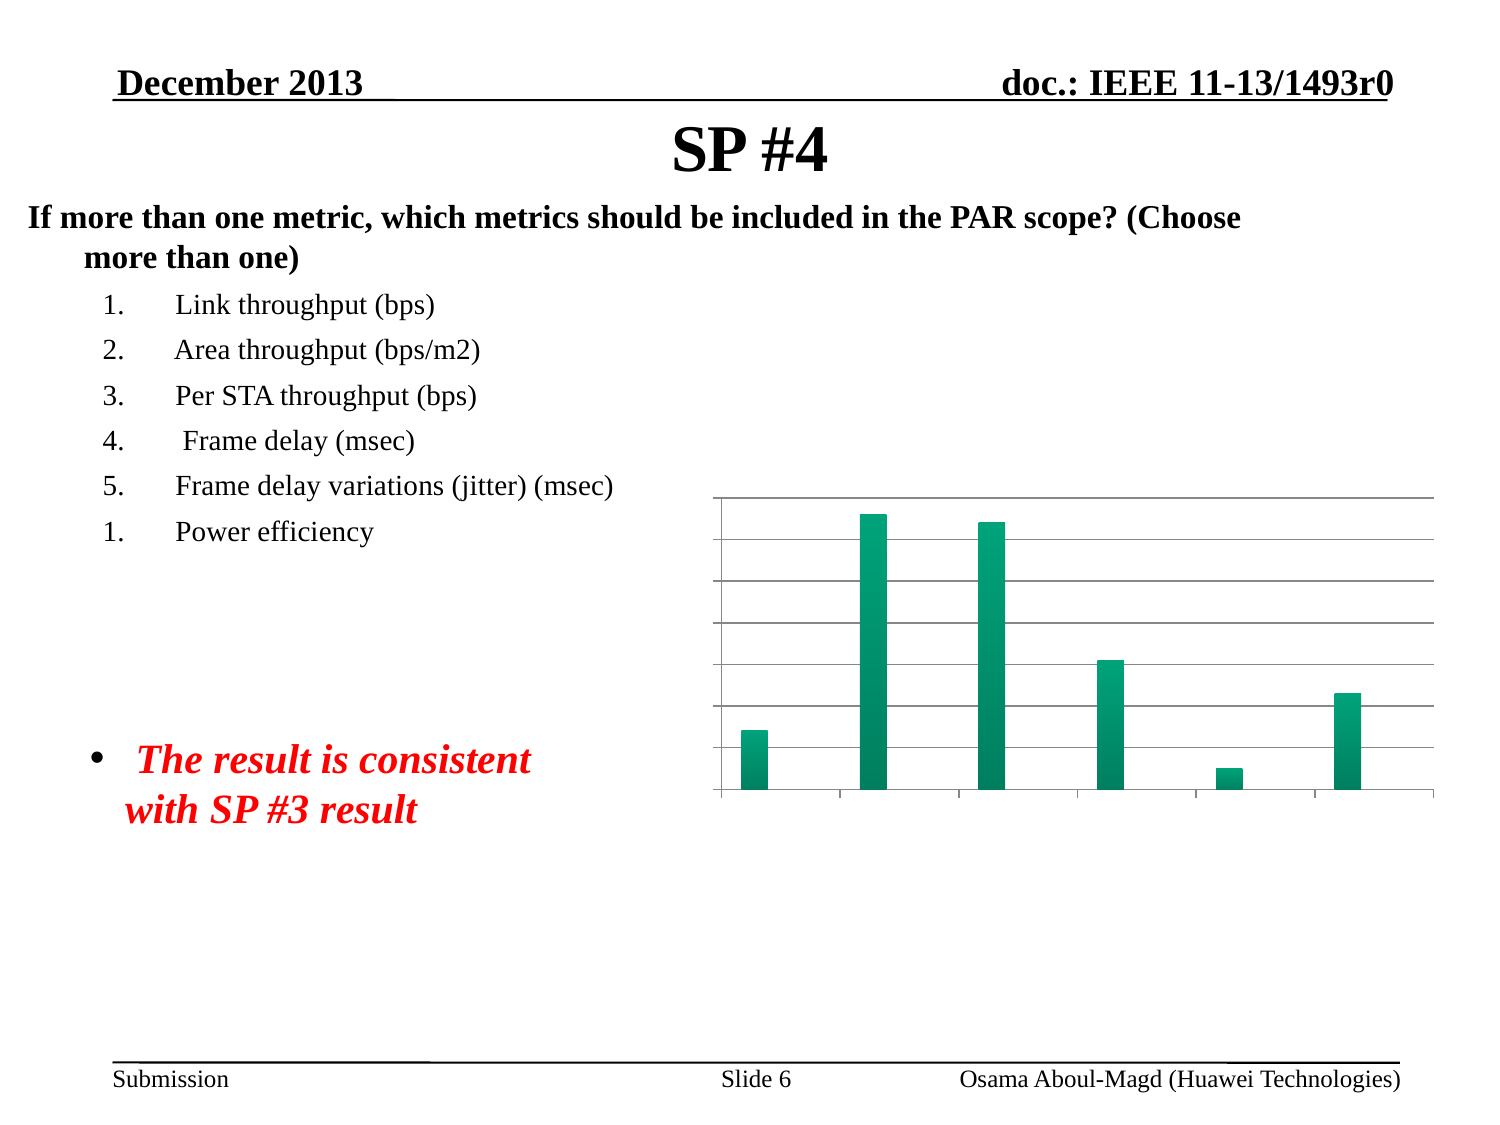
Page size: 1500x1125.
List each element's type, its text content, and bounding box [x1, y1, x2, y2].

slide_number Slide 6 [712, 1061, 800, 1123]
footer Osama Aboul-Magd (Huawei Technologies) [924, 1061, 1402, 1088]
text_box The result is consistent with SP #3 result [74, 724, 613, 840]
list If more than one metric, which metrics should be included in the PAR scope? (Choose more than one) 1. Link throughput (bps) 2. Area throughput (bps/m2) 3. Per STA throughput (bps) 4. Frame delay (msec) 5. Frame delay variations (jitter) (msec) 1. Power efficiency [12, 187, 1288, 463]
chart [637, 474, 1451, 996]
title SP #4 [112, 49, 1388, 241]
